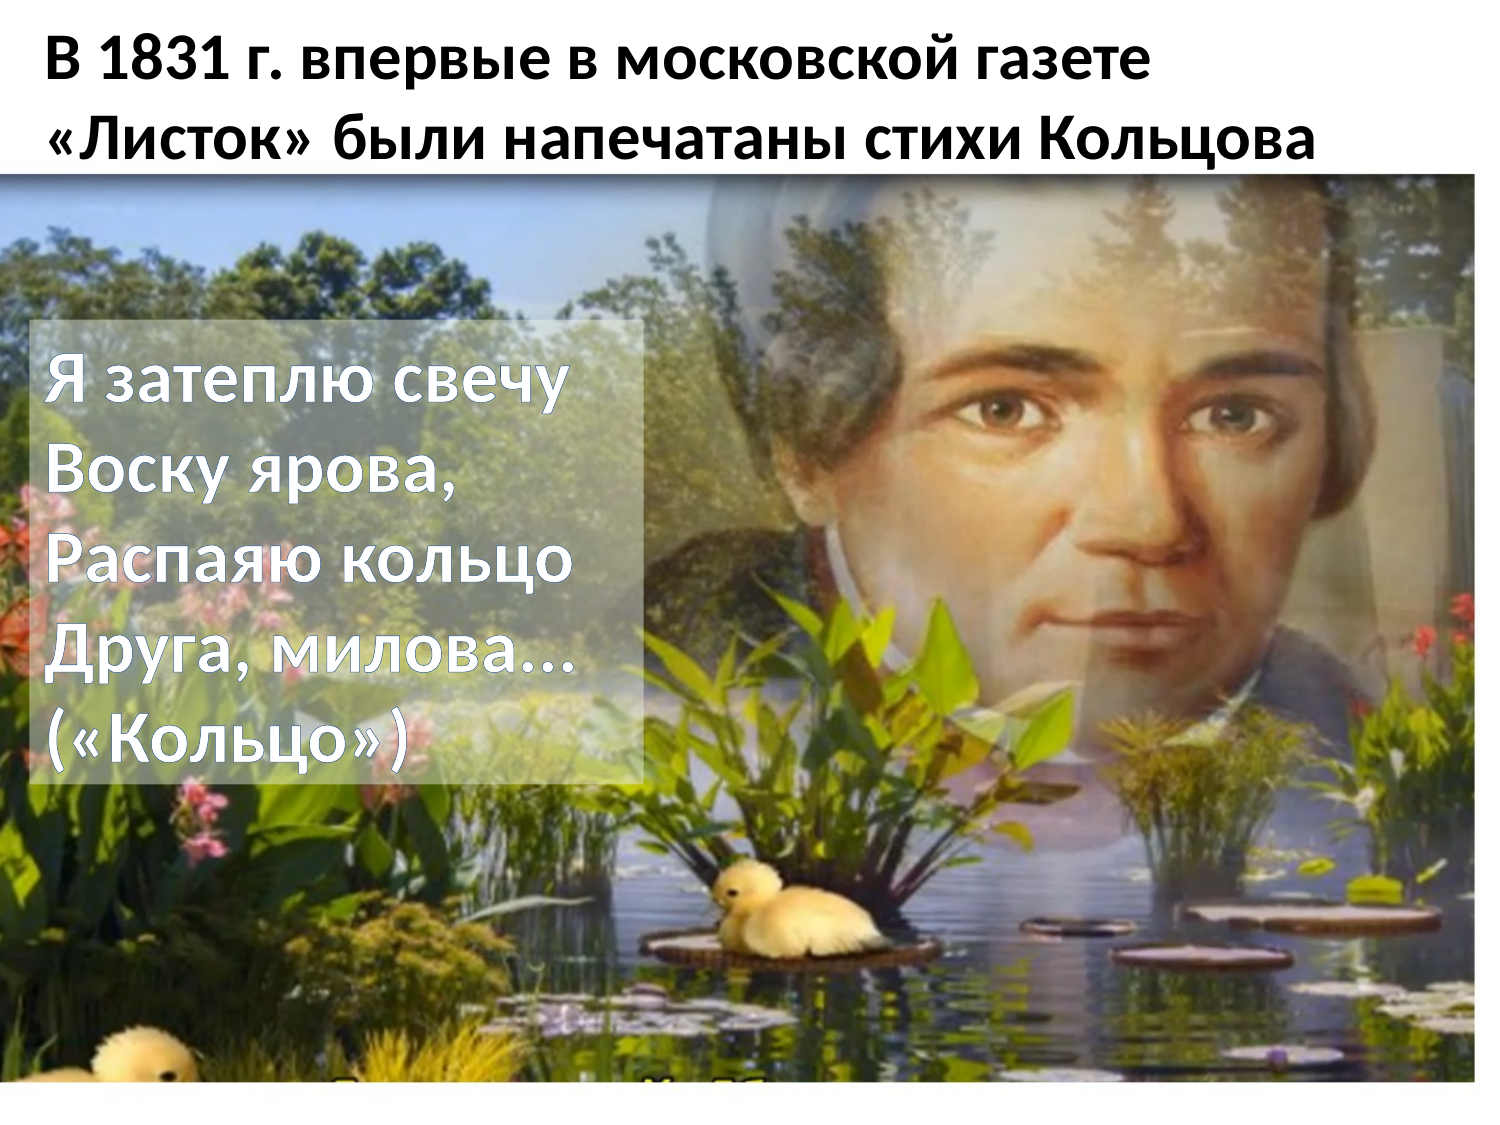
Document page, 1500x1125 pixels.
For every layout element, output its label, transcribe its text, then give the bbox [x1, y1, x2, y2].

picture [0, 0, 1500, 1125]
text_box В 1831 г. впервые в московской газете «Листок» были напечатаны стихи Кольцова [29, 5, 1436, 181]
text_box Я затеплю свечу Воску ярова, Распаяю кольцо Друга, милова... («Кольцо») [29, 319, 644, 785]
